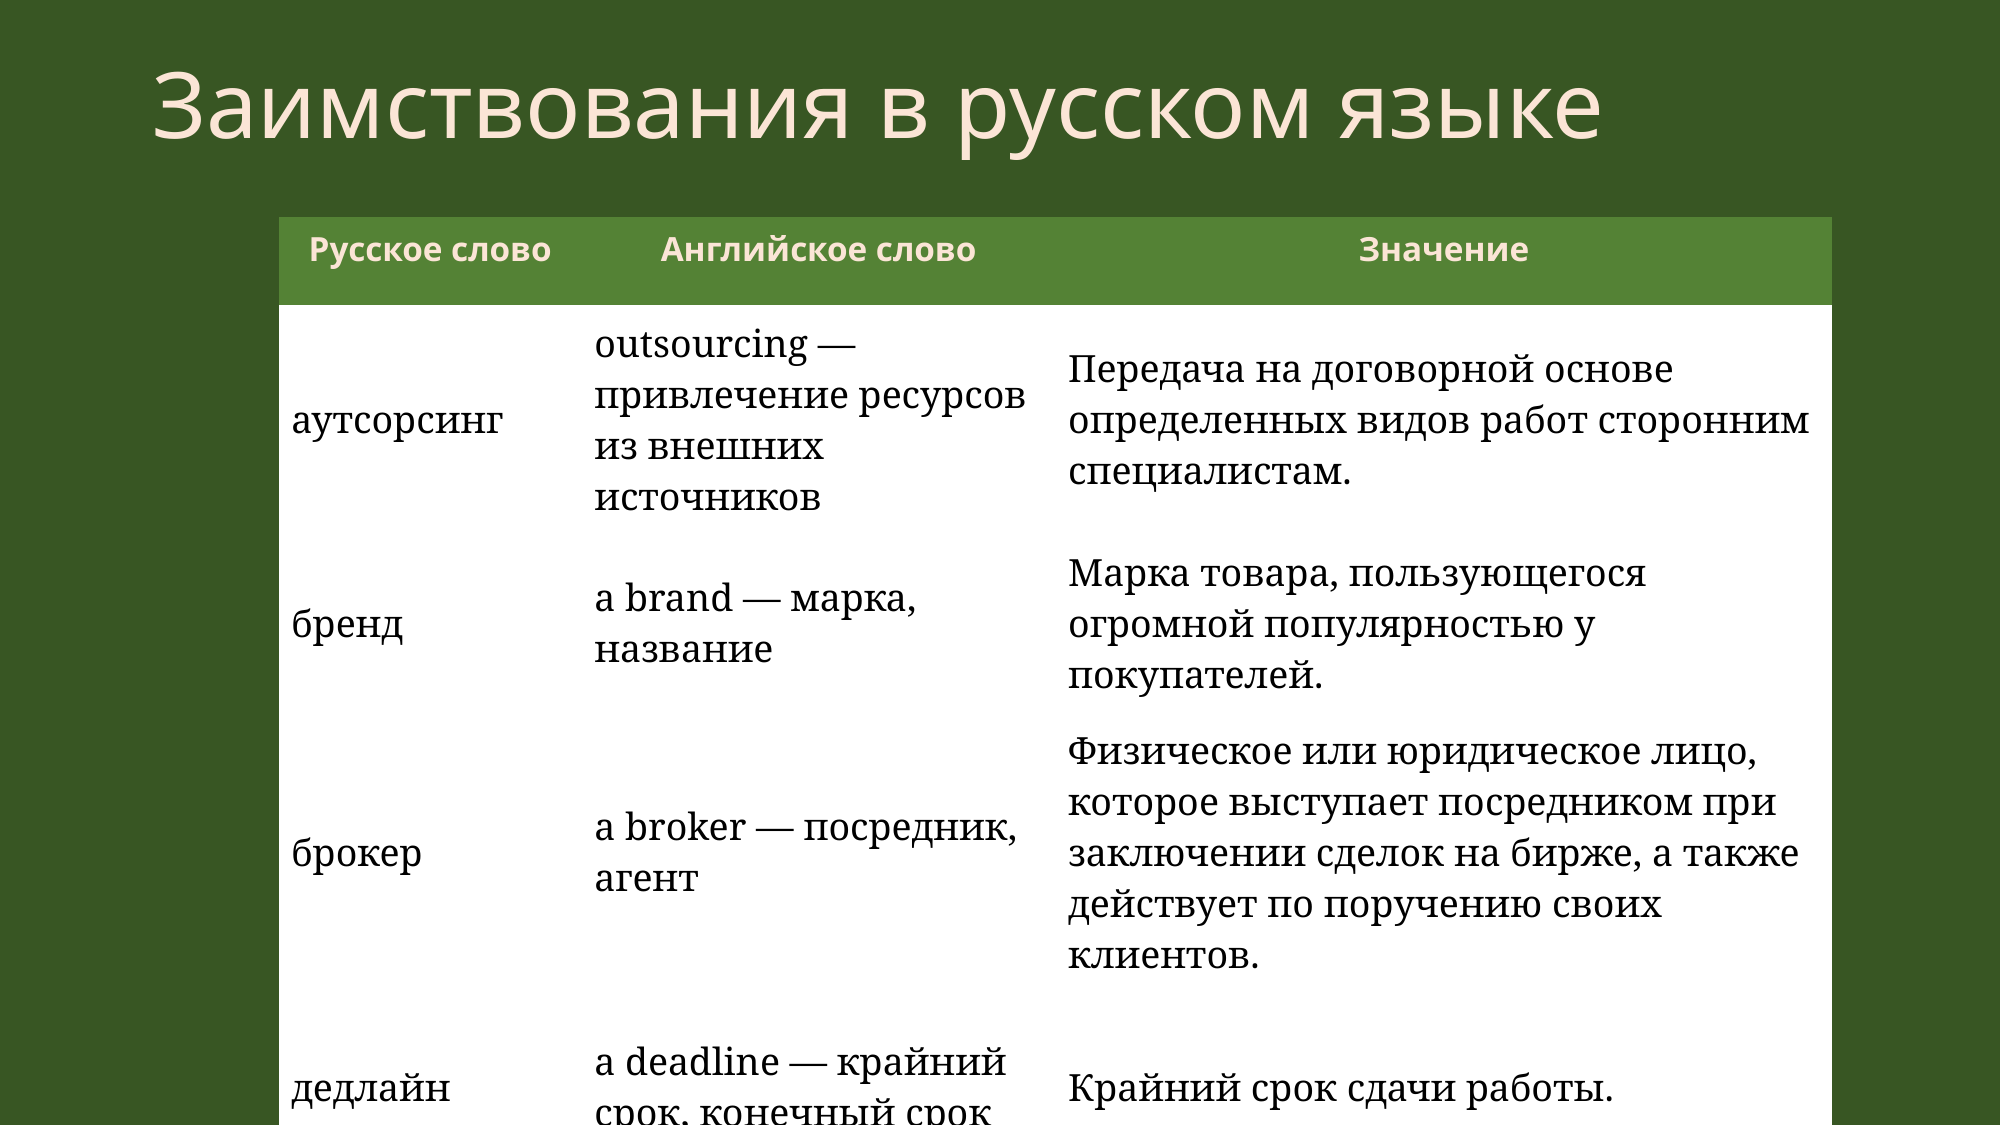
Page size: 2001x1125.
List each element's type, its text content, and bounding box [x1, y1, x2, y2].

table_cell a broker — посредник, агент [582, 712, 1056, 992]
table_header Русское слово [279, 217, 582, 305]
title Заимствования в русском языке [137, 0, 1863, 218]
table_header Значение [1056, 217, 1832, 305]
table_cell дедлайн [279, 992, 582, 1125]
table_cell аутсорсинг [279, 305, 582, 534]
table_header Английское слово [582, 217, 1056, 305]
table_cell Передача на договорной основе определенных видов работ сторонним специалистам. [1056, 305, 1832, 534]
table_cell Марка товара, пользующегося огромной популярностью у покупателей. [1056, 534, 1832, 712]
table_cell брокер [279, 712, 582, 992]
table_cell outsourcing — привлечение ресурсов из внешних источников [582, 305, 1056, 534]
table_cell Физическое или юридическое лицо, которое выступает посредником при заключении сделок на бирже, а также действует по поручению своих клиентов. [1056, 712, 1832, 992]
table_cell бренд [279, 534, 582, 712]
table_cell a deadline — крайний срок, конечный срок [582, 992, 1056, 1125]
table_cell a brand — марка, название [582, 534, 1056, 712]
table_cell Крайний срок сдачи работы. [1056, 992, 1832, 1125]
